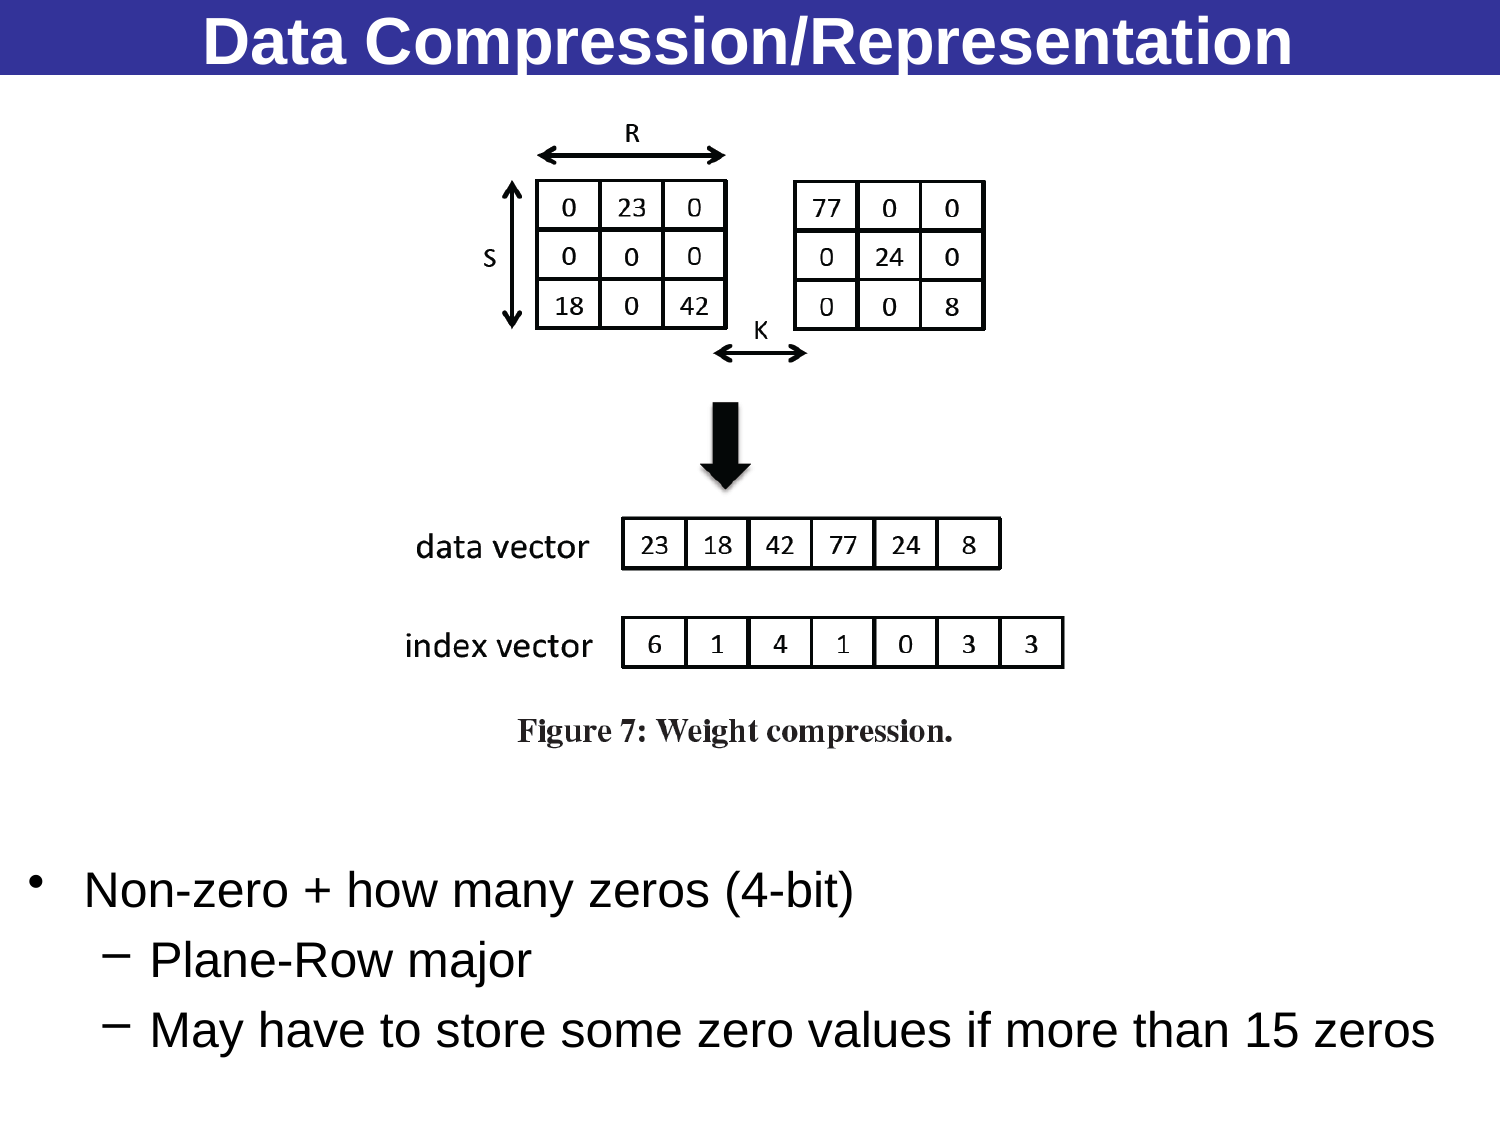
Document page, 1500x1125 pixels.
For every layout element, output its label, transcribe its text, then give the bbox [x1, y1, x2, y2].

title Data Compression/Representation [0, 0, 1500, 75]
picture [324, 99, 1163, 806]
list Non-zero + how many zeros (4-bit) Plane-Row major May have to store some zero values if more than 15 zeros [12, 849, 1488, 1088]
